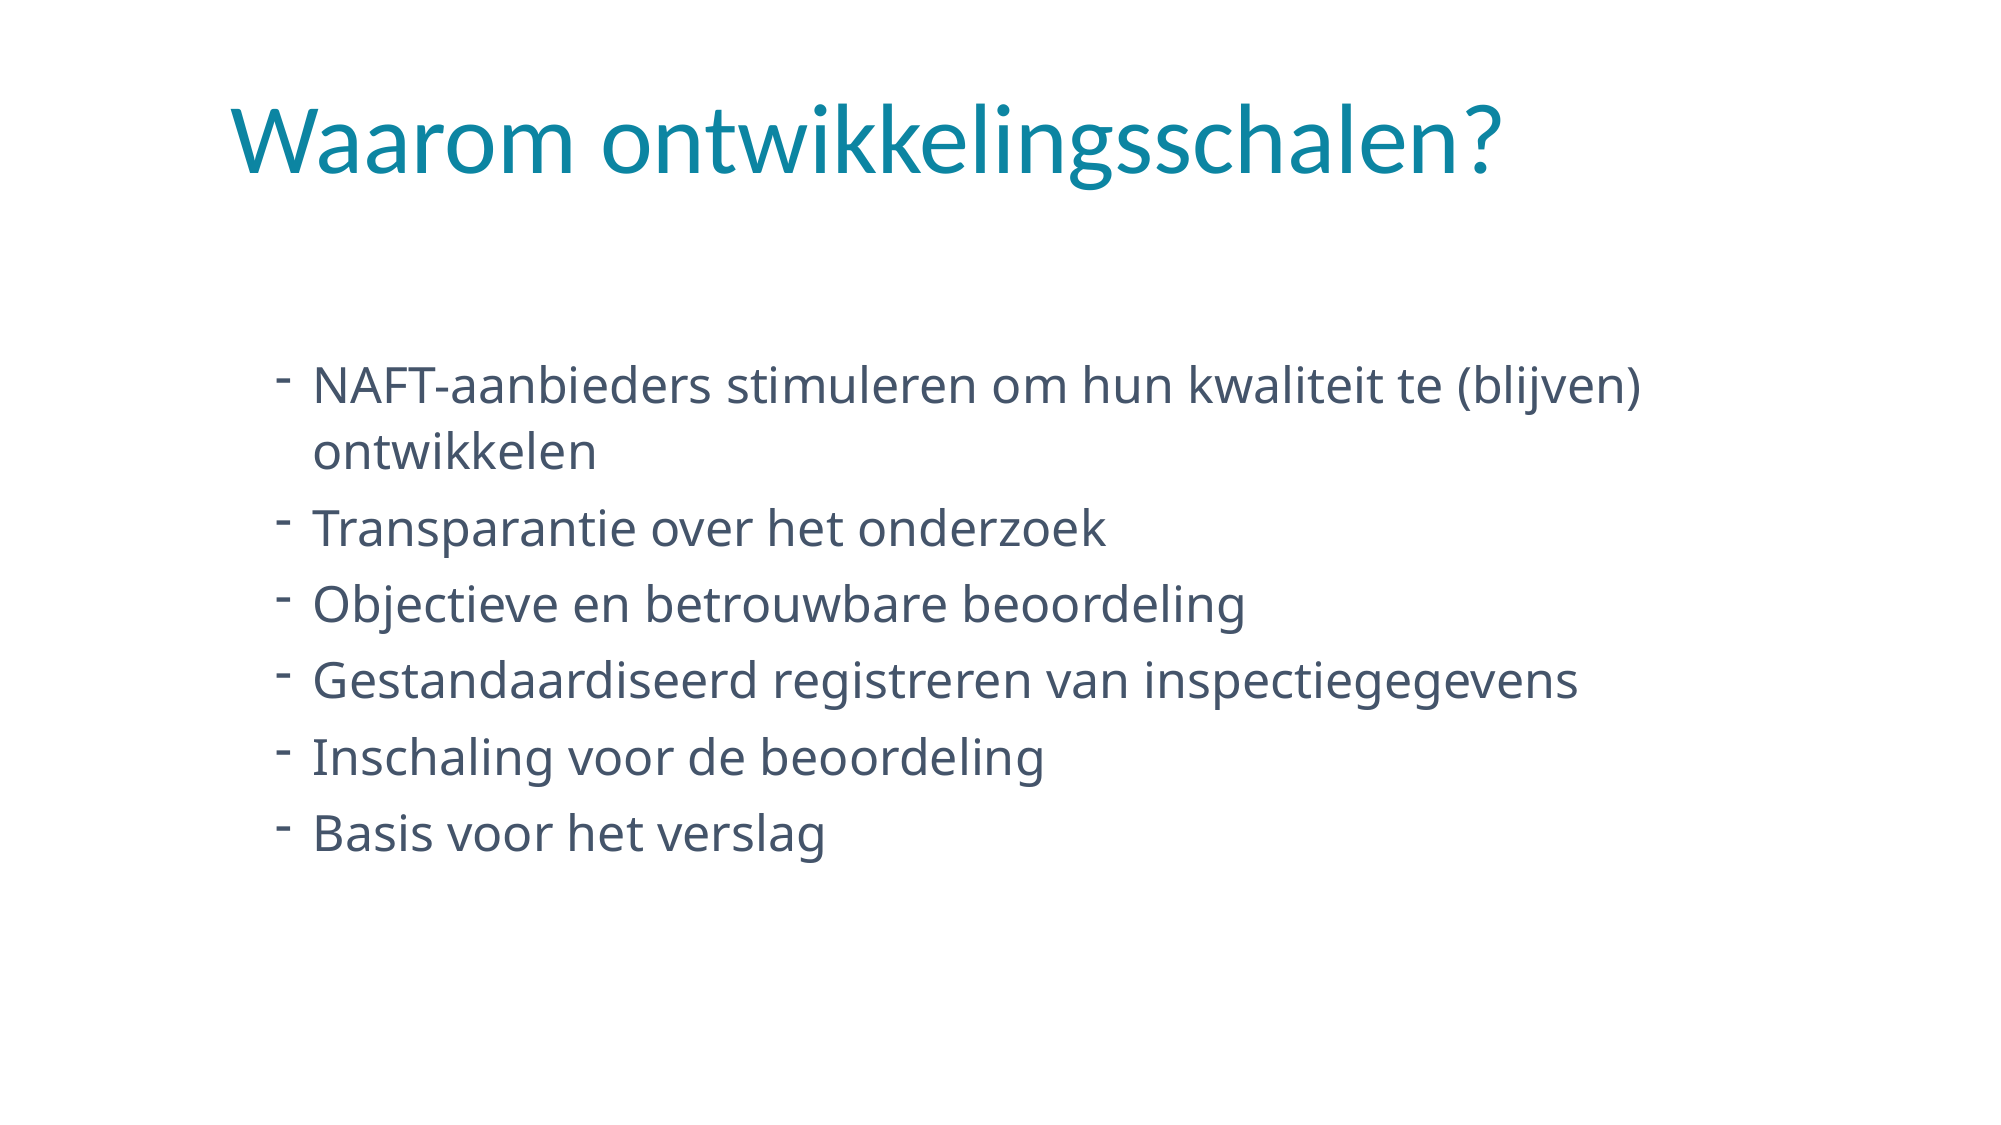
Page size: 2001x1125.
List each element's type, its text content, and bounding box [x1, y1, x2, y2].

list NAFT-aanbieders stimuleren om hun kwaliteit te (blijven) ontwikkelen Transparantie over het onderzoek Objectieve en betrouwbare beoordeling Gestandaardiseerd registreren van inspectiegegevens Inschaling voor de beoordeling Basis voor het verslag [185, 311, 1749, 1026]
title Waarom ontwikkelingsschalen? [215, 32, 1601, 250]
